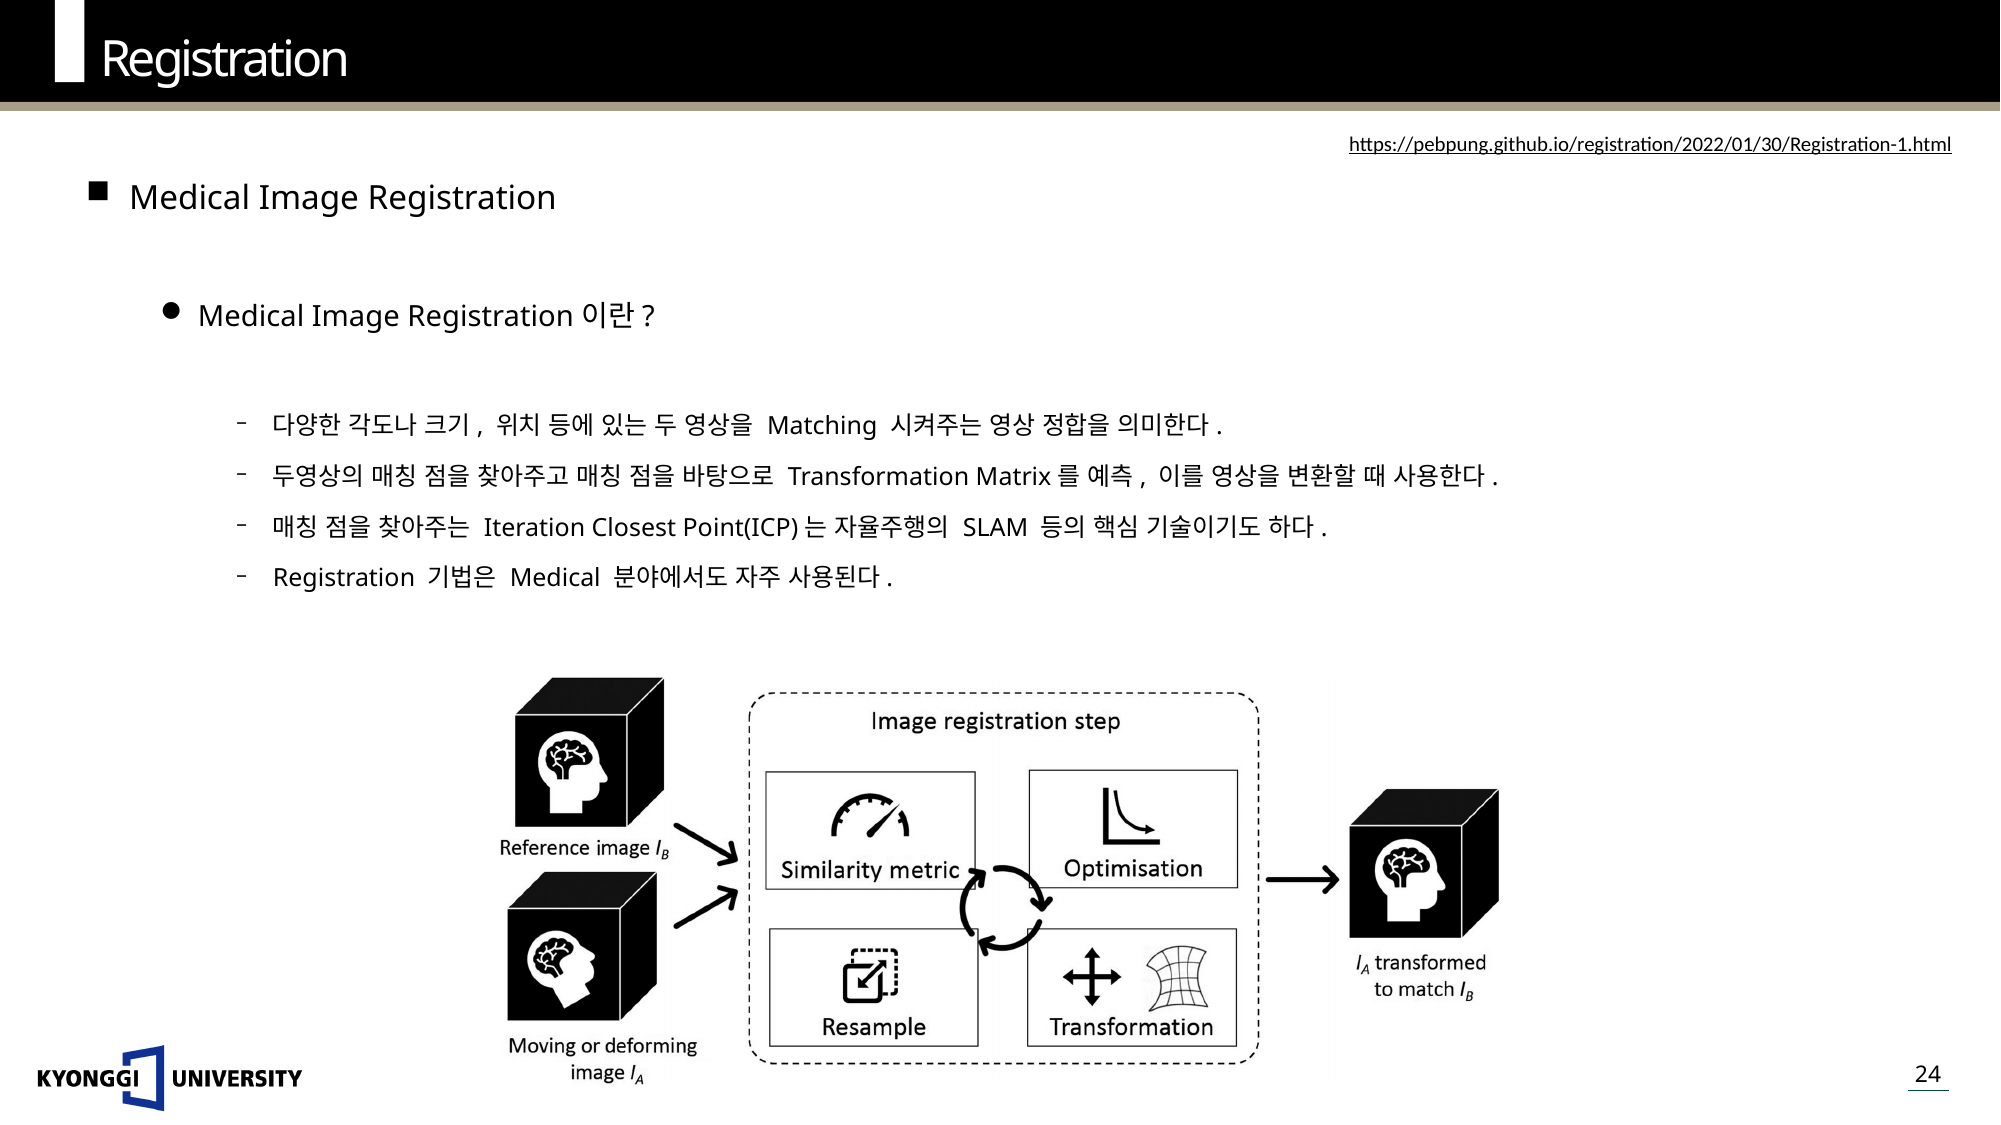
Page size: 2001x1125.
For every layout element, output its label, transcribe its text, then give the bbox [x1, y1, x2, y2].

text_box https://pebpung.github.io/registration/2022/01/30/Registration-1.html [14, 122, 2000, 163]
list Registration [85, 0, 1946, 99]
picture [0, 0, 2000, 111]
picture [499, 676, 1500, 1085]
picture [25, 1035, 309, 1119]
list Medical Image Registration Medical Image Registration이란? 다양한 각도나 크기, 위치 등에 있는 두 영상을 Matching 시켜주는 영상 정합을 의미한다. 두영상의 매칭 점을 찾아주고 매칭 점을 바탕으로 Transformation Matrix를 예측, 이를 영상을 변환할 때 사용한다. 매칭 점을 찾아주는 Iteration Closest Point(ICP)는 자율주행의 SLAM 등의 핵심 기술이기도 하다. Registration 기법은 Medical 분야에서도 자주 사용된다. [70, 168, 1930, 1035]
